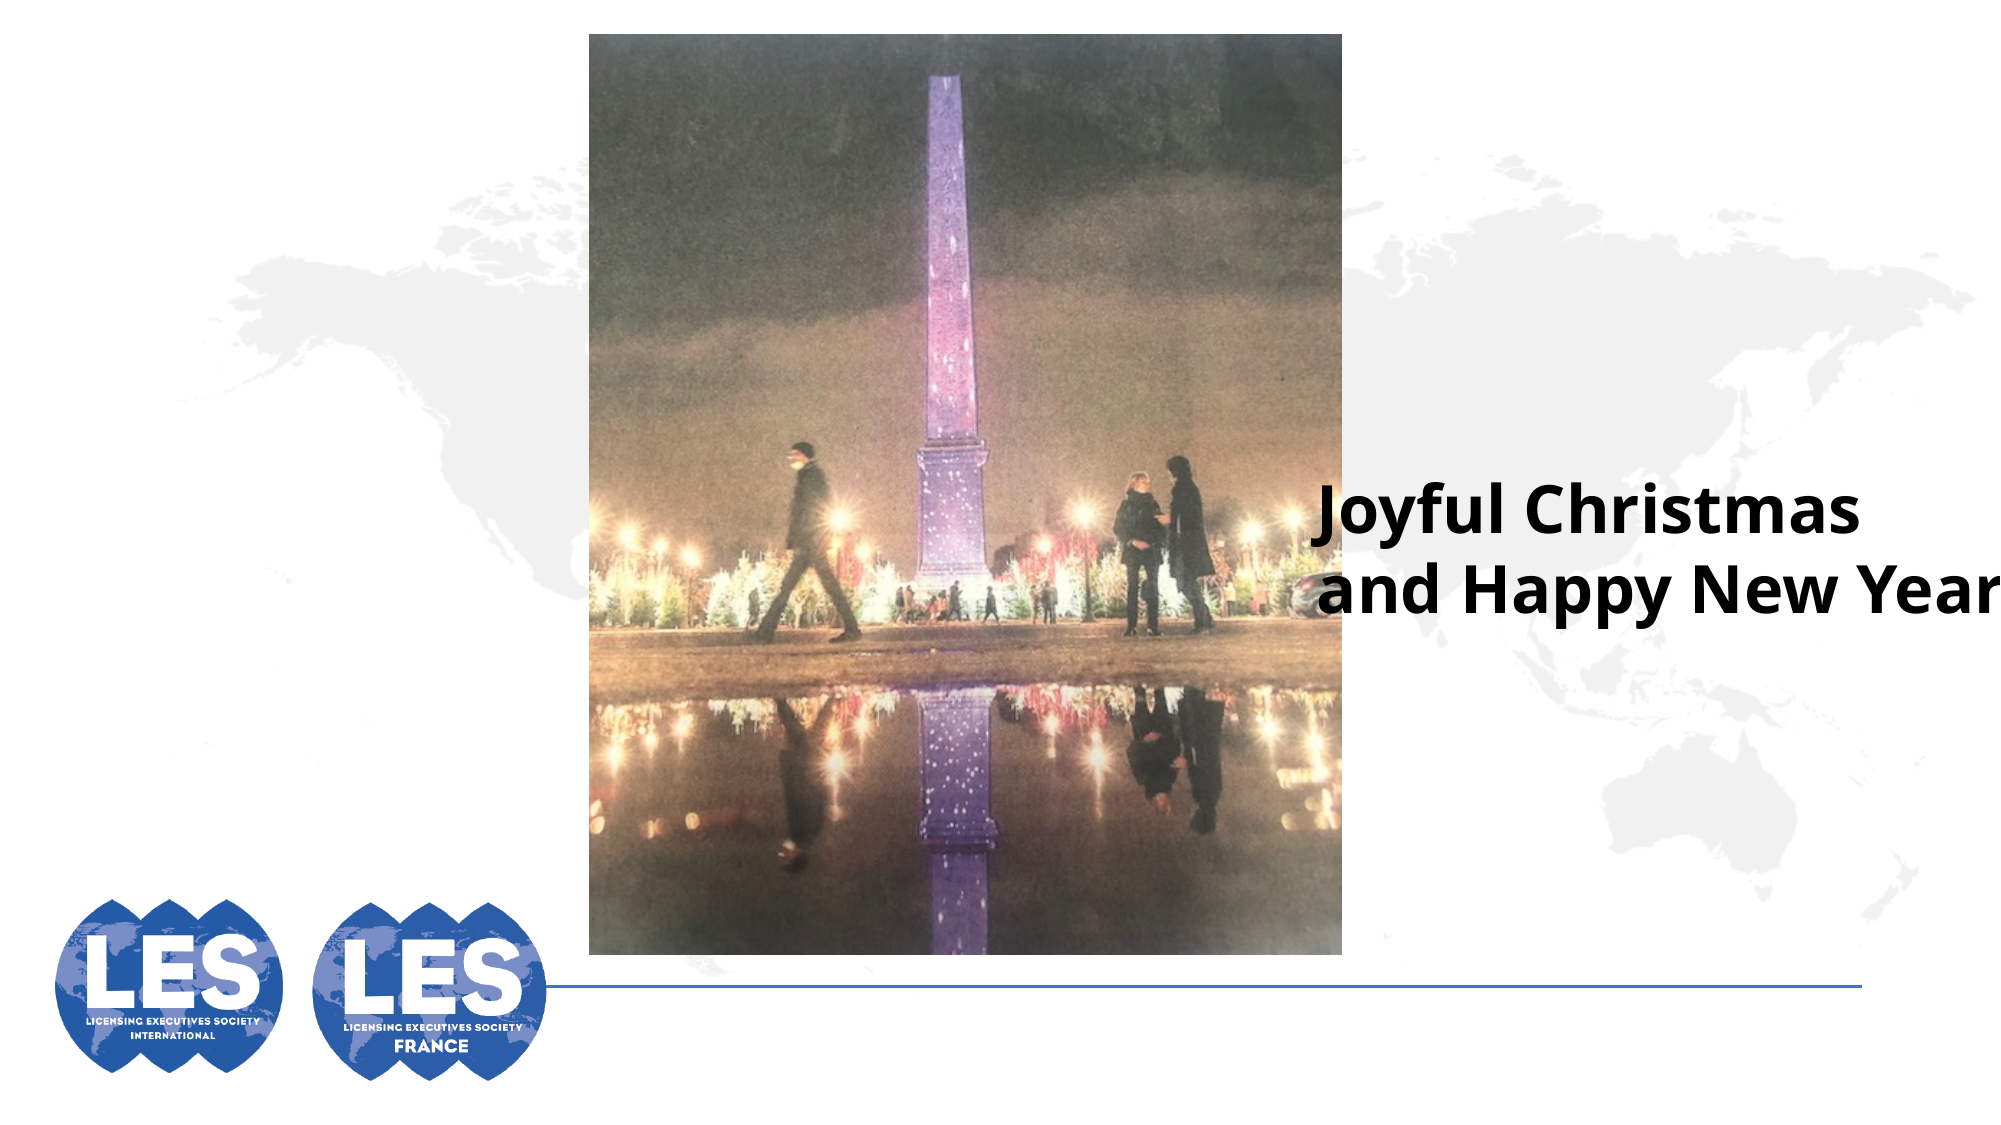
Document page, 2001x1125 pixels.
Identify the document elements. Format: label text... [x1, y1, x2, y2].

text_box Joyful Christmas and Happy New Year! [1342, 459, 2000, 635]
picture [588, 34, 1342, 955]
picture [55, 899, 571, 1081]
